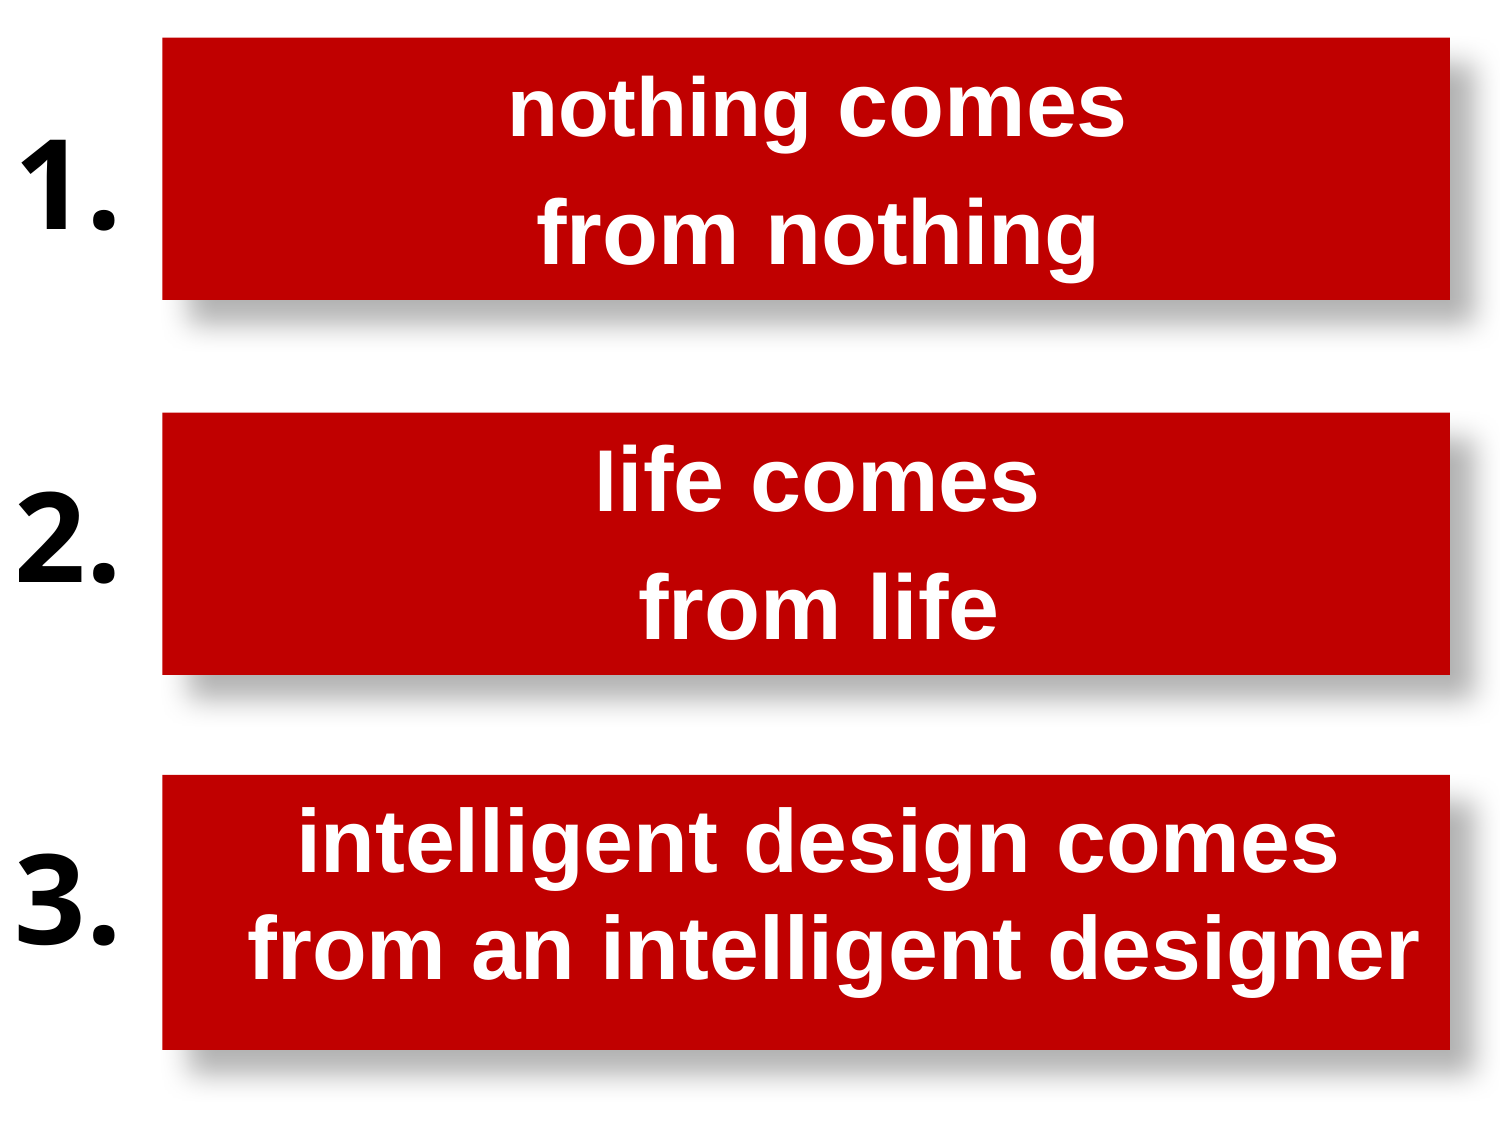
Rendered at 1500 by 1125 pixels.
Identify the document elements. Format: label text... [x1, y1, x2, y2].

text_box 3. [0, 812, 188, 978]
text_box 2. [0, 449, 188, 615]
text_box nothing comes from nothing [162, 37, 1450, 300]
text_box life comes from life [162, 412, 1450, 675]
text_box intelligent design comes from an intelligent designer [162, 774, 1450, 1050]
text_box 1. [0, 97, 162, 263]
